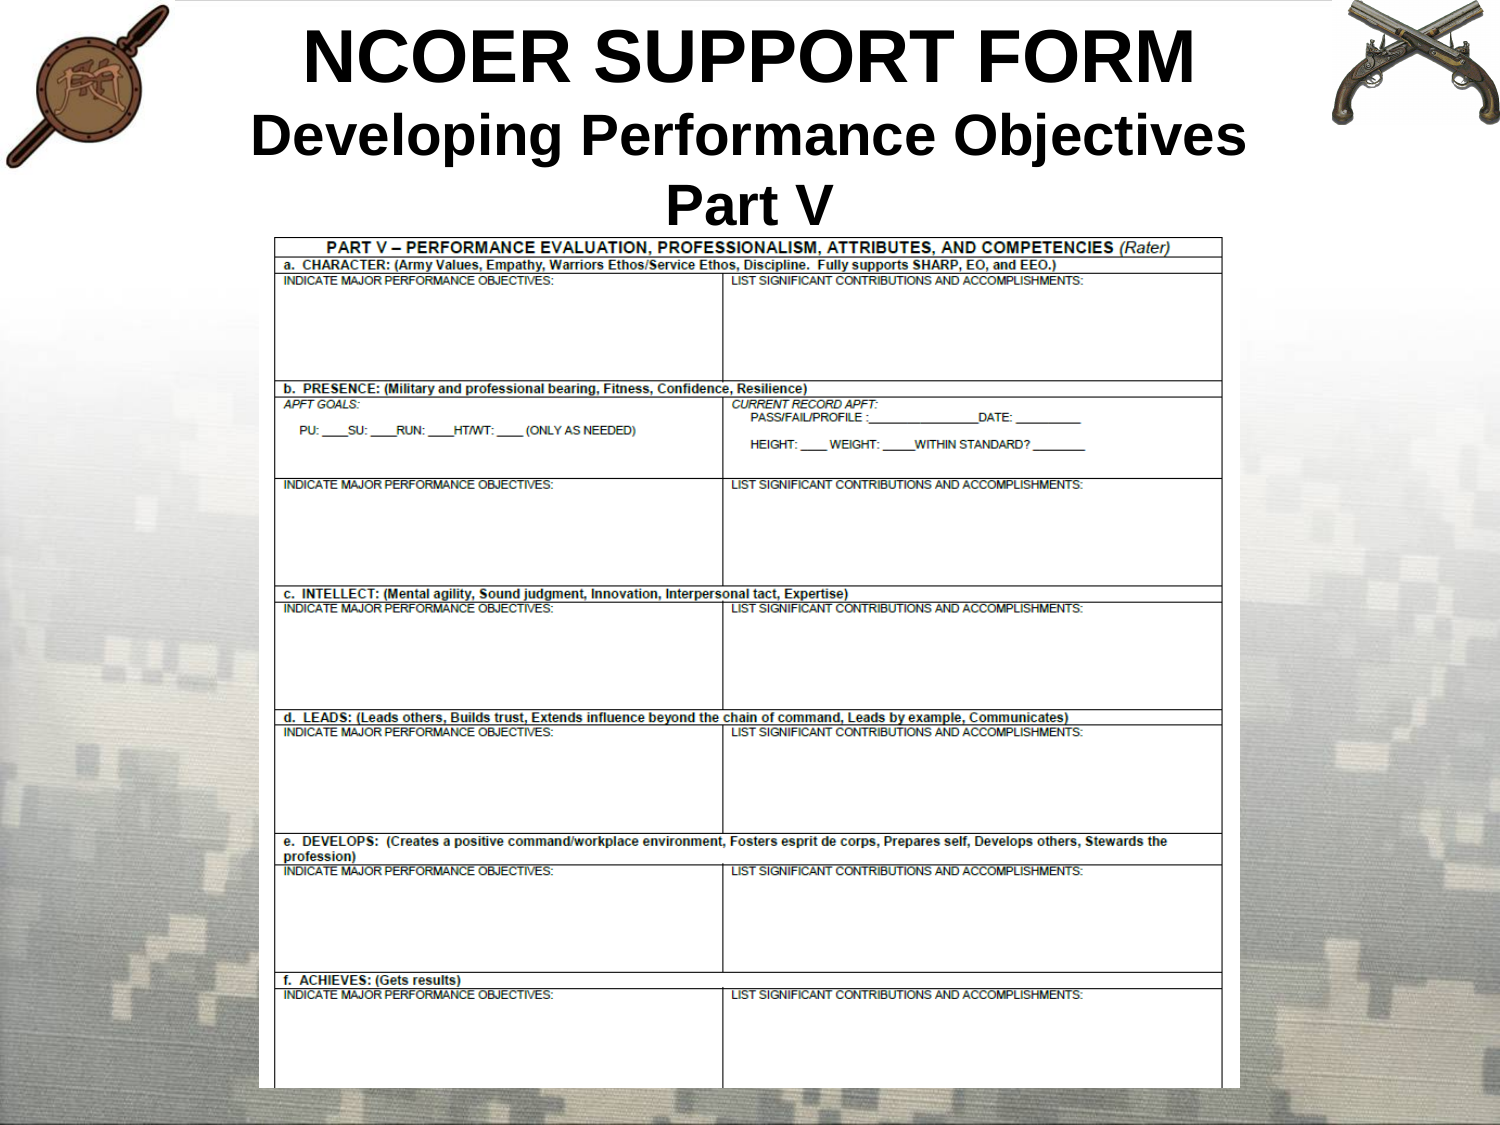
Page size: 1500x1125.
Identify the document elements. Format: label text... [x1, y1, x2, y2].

text_box NCOER SUPPORT FORM Developing Performance Objectives Part V [181, 0, 1319, 245]
picture [0, 0, 1500, 1125]
